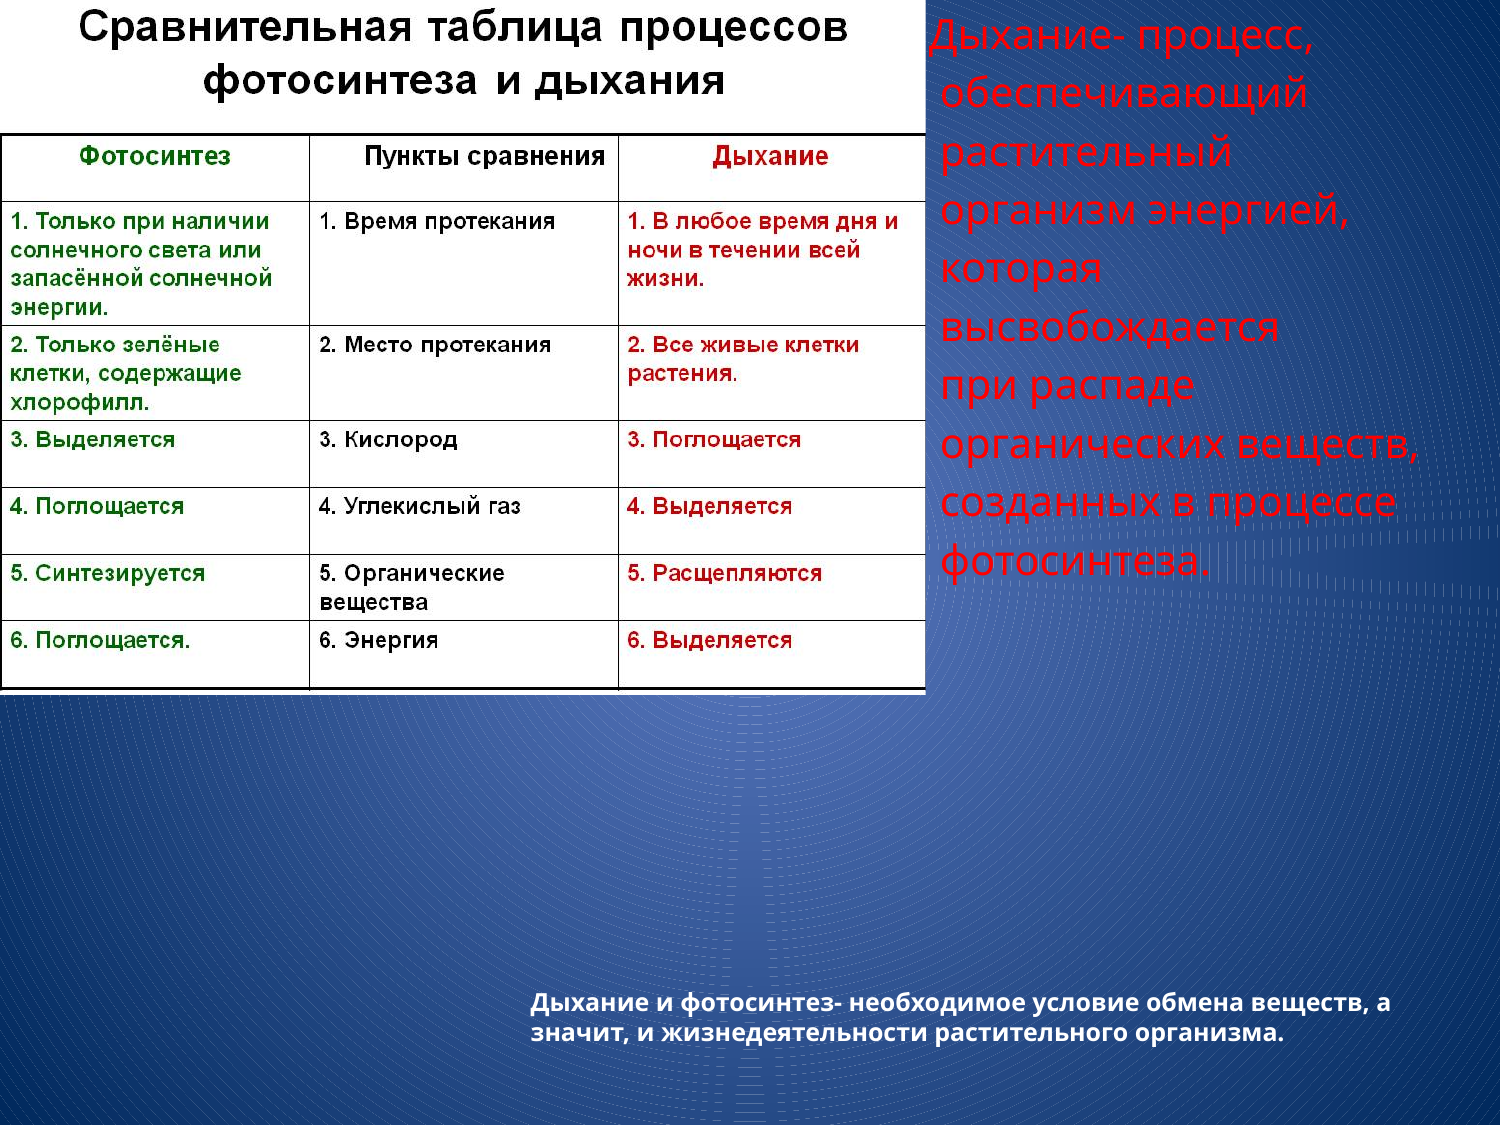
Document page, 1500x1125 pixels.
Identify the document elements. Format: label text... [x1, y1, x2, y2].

list Дыхание- процесс, обеспечивающий растительный организм энергией, которая высвобождается при распаде органических веществ, созданных в процессе фотосинтеза. [928, 0, 1500, 657]
picture [0, 0, 927, 695]
title Дыхание и фотосинтез- необходимое условие обмена веществ, а значит, и жизнедеятельности растительного организма. [515, 960, 1416, 1054]
